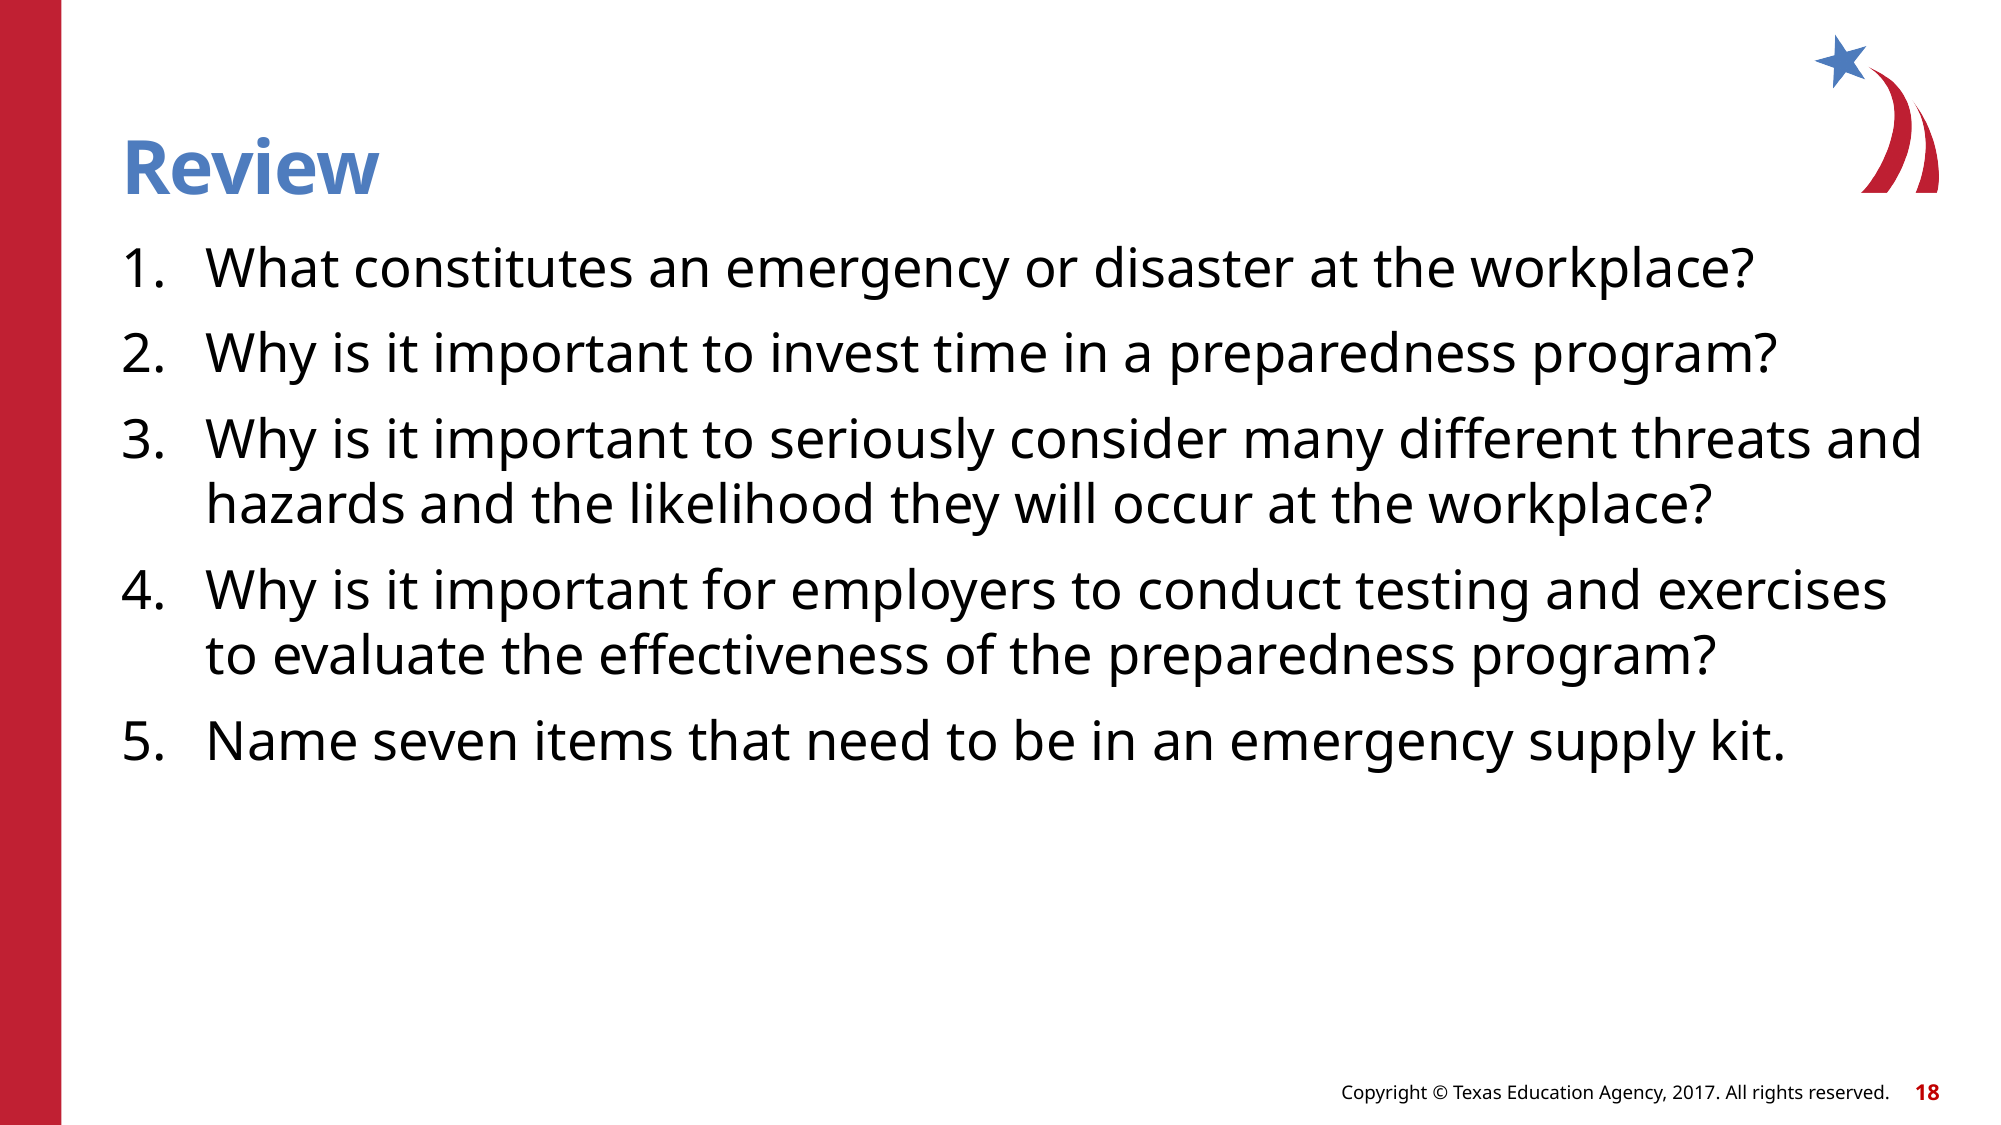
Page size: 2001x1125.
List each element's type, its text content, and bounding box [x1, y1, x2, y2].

picture [1814, 34, 1939, 193]
list What constitutes an emergency or disaster at the workplace? Why is it important to invest time in a preparedness program? Why is it important to seriously consider many different threats and hazards and the likelihood they will occur at the workplace? Why is it important for employers to conduct testing and exercises to evaluate the effectiveness of the preparedness program? Name seven items that need to be in an emergency supply kit. [121, 233, 1936, 1010]
title Review [121, 66, 1772, 211]
